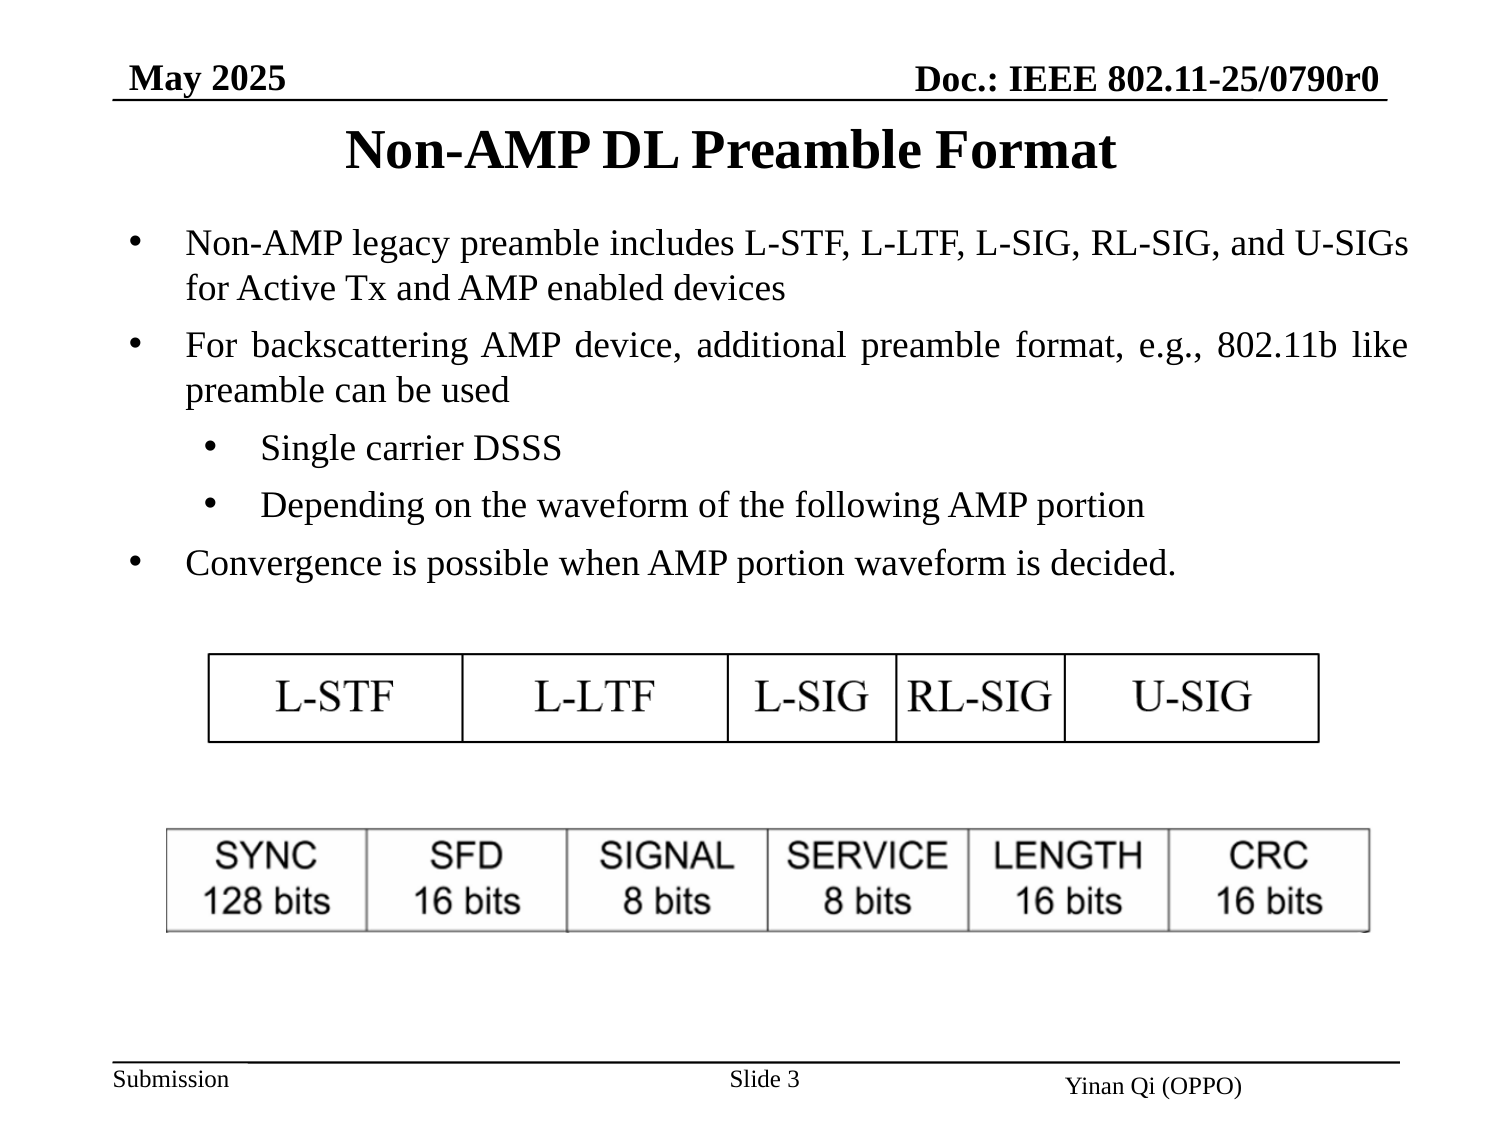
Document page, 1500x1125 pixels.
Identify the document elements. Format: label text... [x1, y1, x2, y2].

text_box Yinan Qi (OPPO) [1050, 1062, 1402, 1093]
picture [165, 824, 1374, 933]
text_box Doc.: IEEE 802.11-25/0790r0 [899, 46, 1413, 107]
picture [194, 615, 1345, 777]
text_box May 2025 [114, 45, 493, 100]
text_box Non-AMP DL Preamble Format [62, 112, 1400, 193]
text_box Non-AMP legacy preamble includes L-STF, L-LTF, L-SIG, RL-SIG, and U-SIGs for Active Tx and AMP enabled devices For backscattering AMP device, additional preamble format, e.g., 802.11b like preamble can be used Single carrier DSSS Depending on the waveform of the following AMP portion Convergence is possible when AMP portion waveform is decided. [114, 210, 1425, 643]
text_box Slide 3 [712, 1062, 800, 1122]
